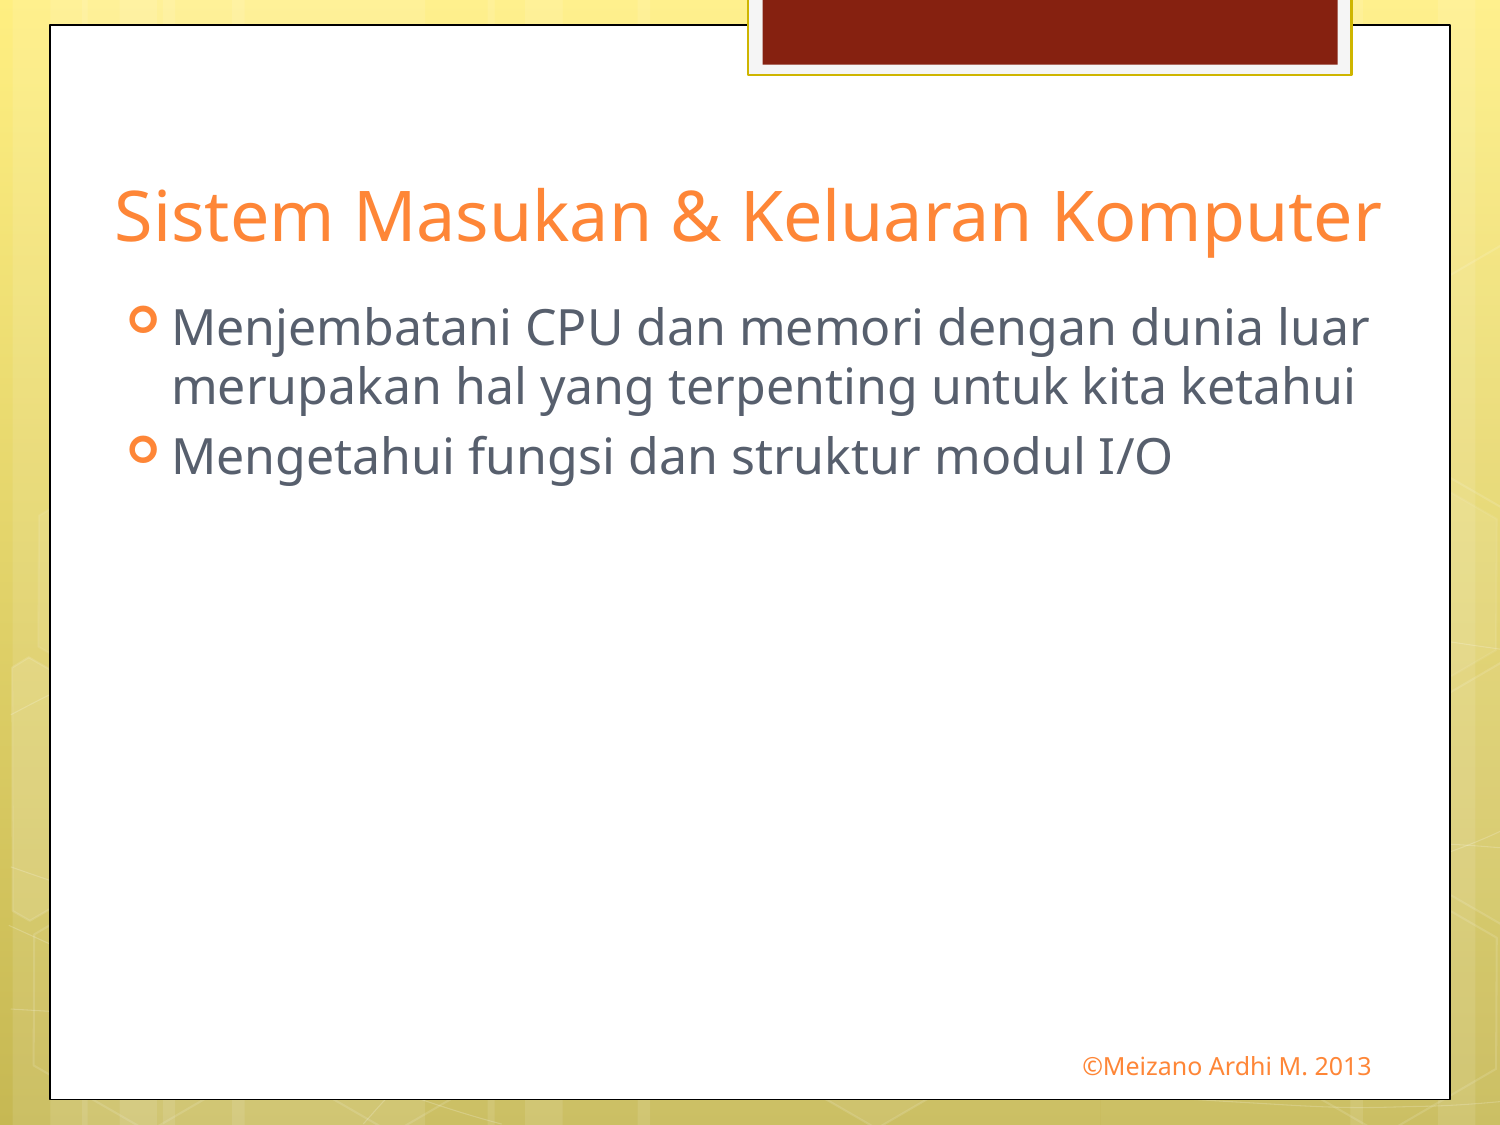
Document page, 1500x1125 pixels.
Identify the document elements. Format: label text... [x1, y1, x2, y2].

title Sistem Masukan & Keluaran Komputer [99, 87, 1400, 263]
footer ©Meizano Ardhi M. 2013 [812, 1037, 1387, 1098]
list Menjembatani CPU dan memori dengan dunia luar merupakan hal yang terpenting untuk kita ketahui Mengetahui fungsi dan struktur modul I/O [99, 287, 1400, 1038]
